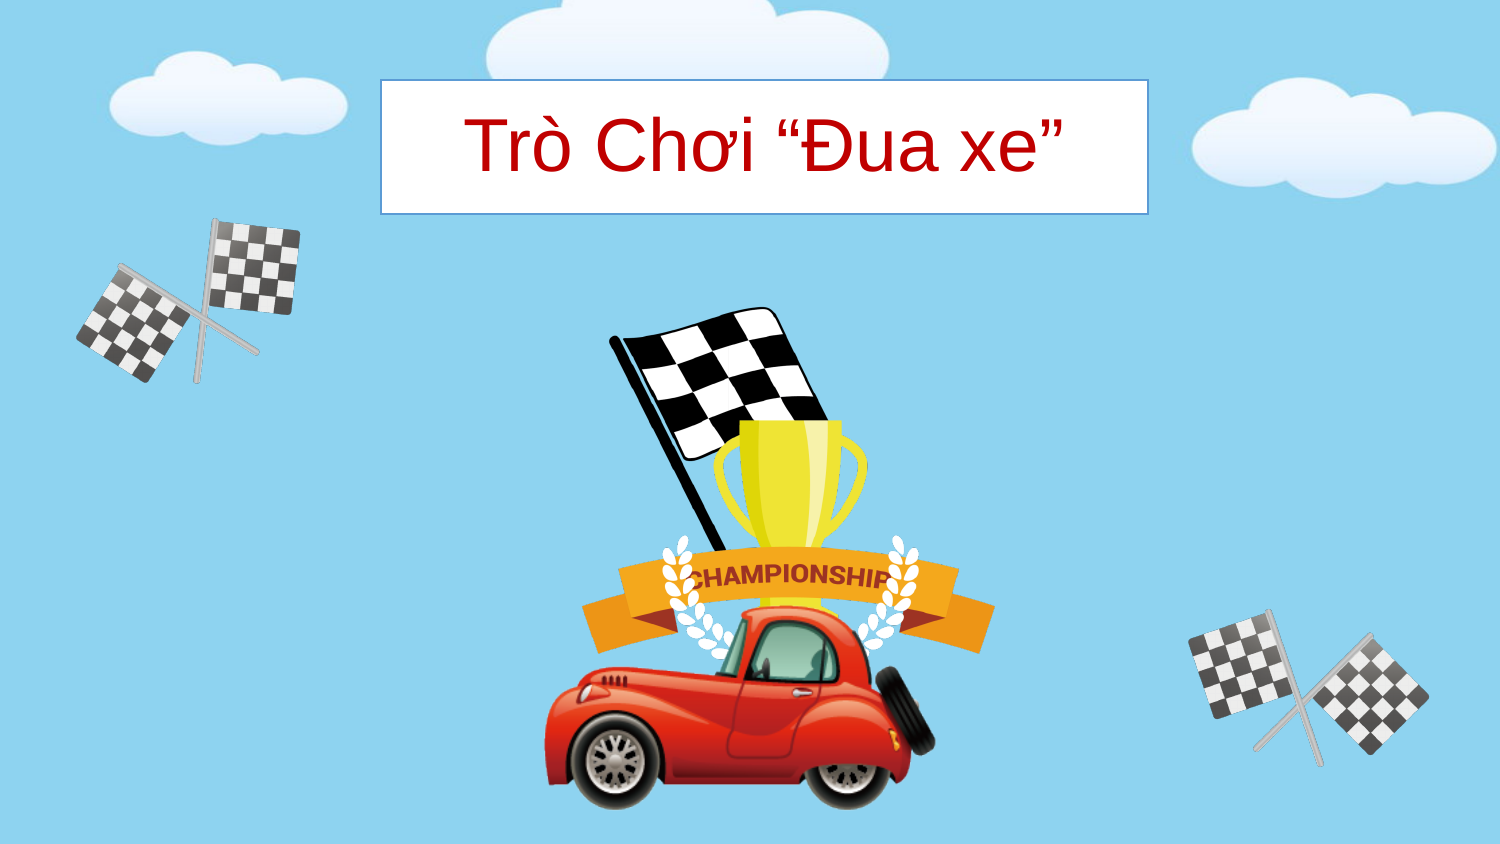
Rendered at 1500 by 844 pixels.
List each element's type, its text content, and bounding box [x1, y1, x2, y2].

picture [0, 0, 1500, 844]
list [491, 252, 1037, 761]
title Trò Chơi “Đua xe” [380, 79, 1149, 215]
